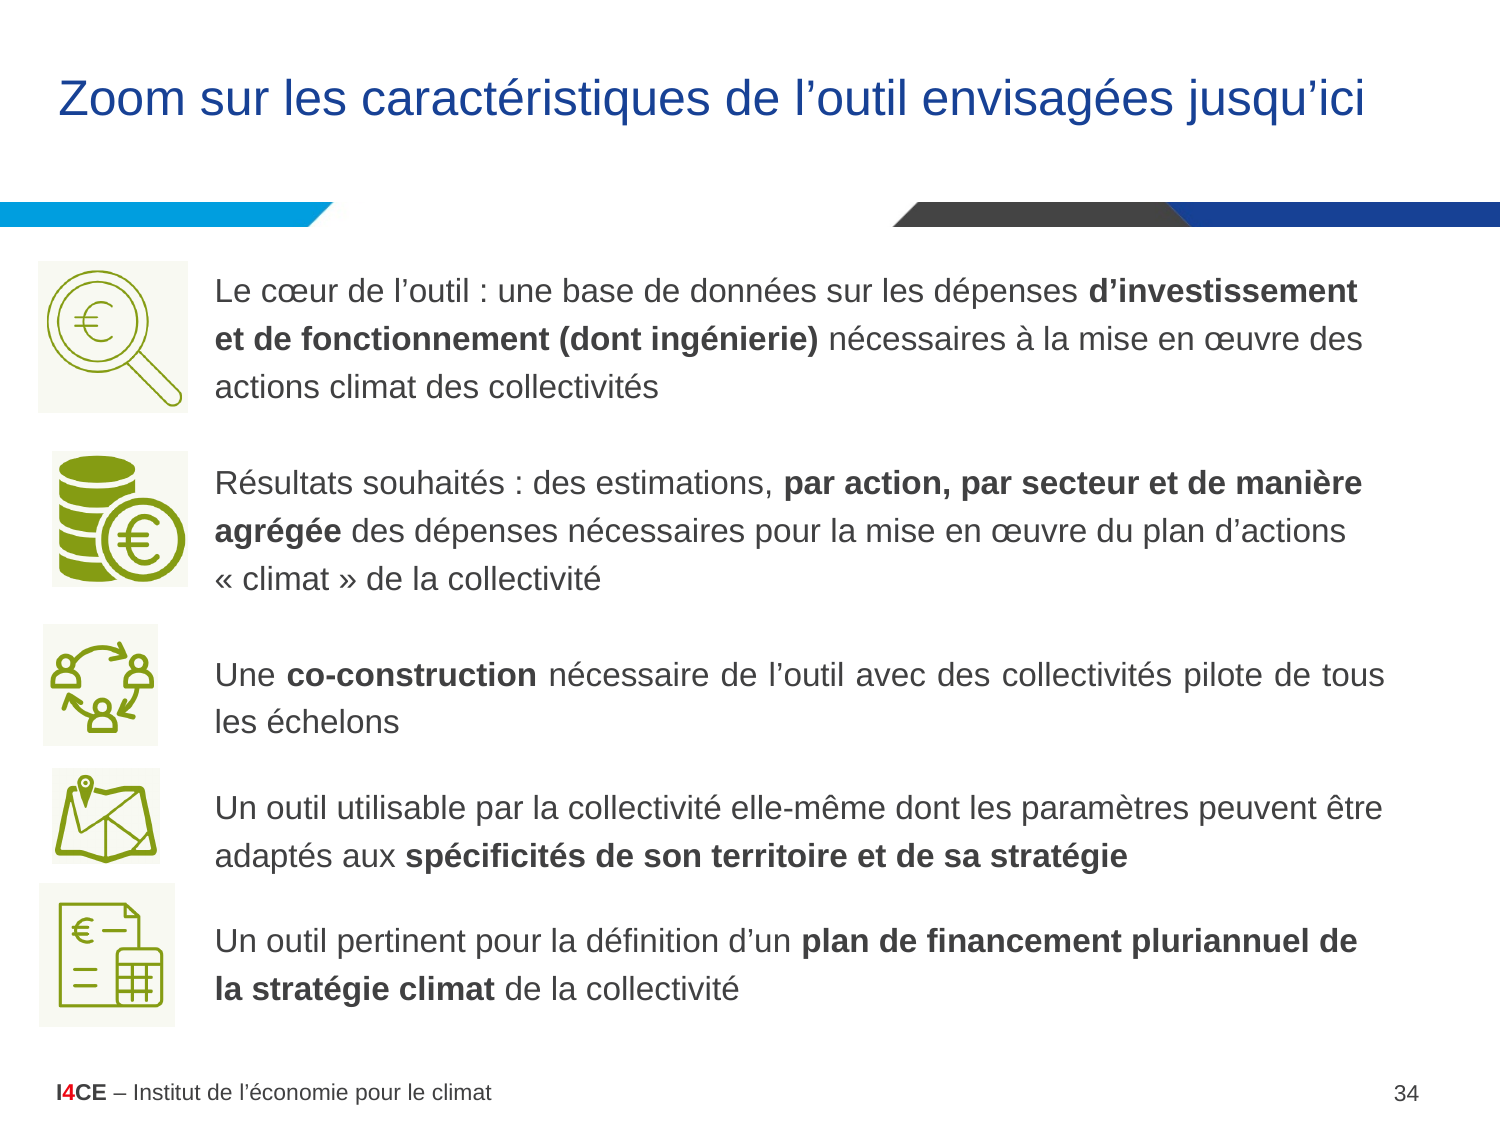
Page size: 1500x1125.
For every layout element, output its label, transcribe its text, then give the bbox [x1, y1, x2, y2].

title Zoom sur les caractéristiques de l’outil envisagées jusqu’ici [43, 36, 1439, 155]
picture [52, 768, 160, 864]
picture [39, 883, 175, 1028]
picture [43, 624, 158, 746]
text_box Le cœur de l’outil : une base de données sur les dépenses d’investissement et de fonctionnement (dont ingénierie) nécessaires à la mise en œuvre des actions climat des collectivités Résultats souhaités : des estimations, par action, par secteur et de manière agrégée des dépenses nécessaires pour la mise en œuvre du plan d’actions « climat » de la collectivité Une co-construction nécessaire de l’outil avec des collectivités pilote de tous les échelons Un outil utilisable par la collectivité elle-même dont les paramètres peuvent être adaptés aux spécificités de son territoire et de sa stratégie Un outil pertinent pour la définition d’un plan de financement pluriannuel de la stratégie climat de la collectivité [199, 254, 1402, 1015]
picture [52, 451, 189, 588]
picture [309, 202, 1500, 227]
picture [37, 261, 189, 414]
